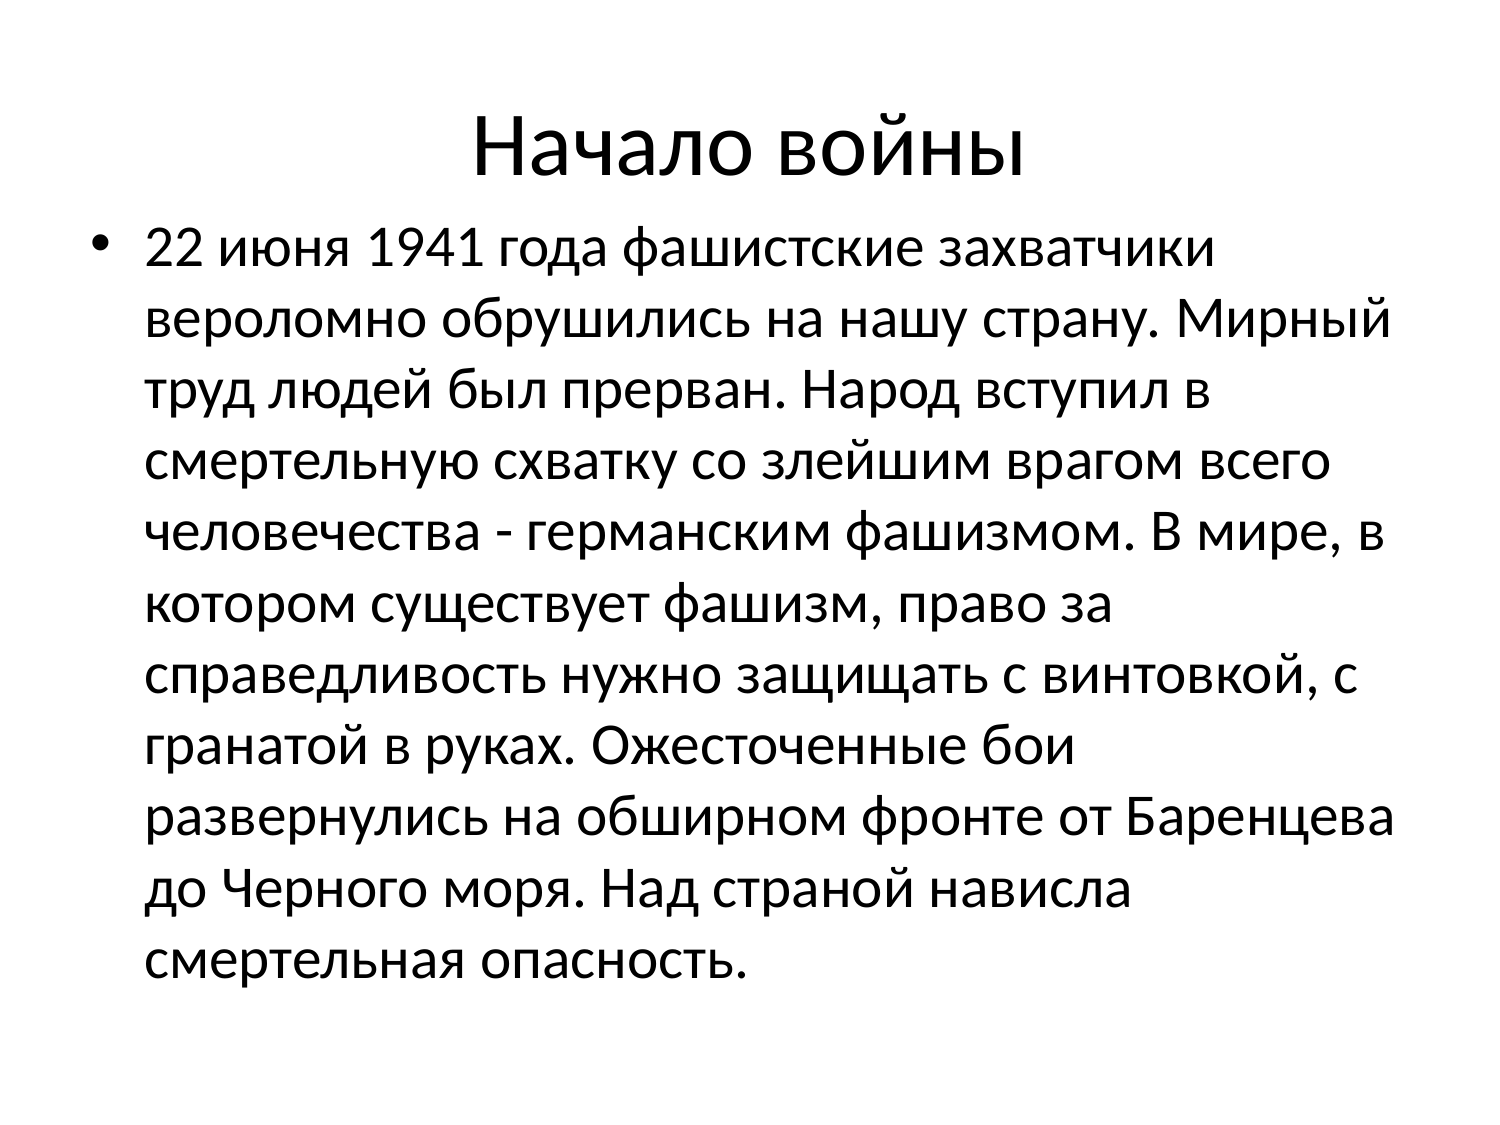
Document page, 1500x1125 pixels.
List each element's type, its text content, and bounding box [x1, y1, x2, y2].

title Начало войны [75, 45, 1425, 199]
list 22 июня 1941 года фашистские захватчики вероломно обрушились на нашу страну. Мирный труд людей был прерван. Народ вступил в смертельную схватку со злейшим врагом всего человечества - германским фашизмом. В мире, в котором существует фашизм, право за справедливость нужно защищать с винтовкой, с гранатой в руках. Ожесточенные бои развернулись на обширном фронте от Баренцева до Черного моря. Над страной нависла смертельная опасность. [75, 199, 1425, 1005]
